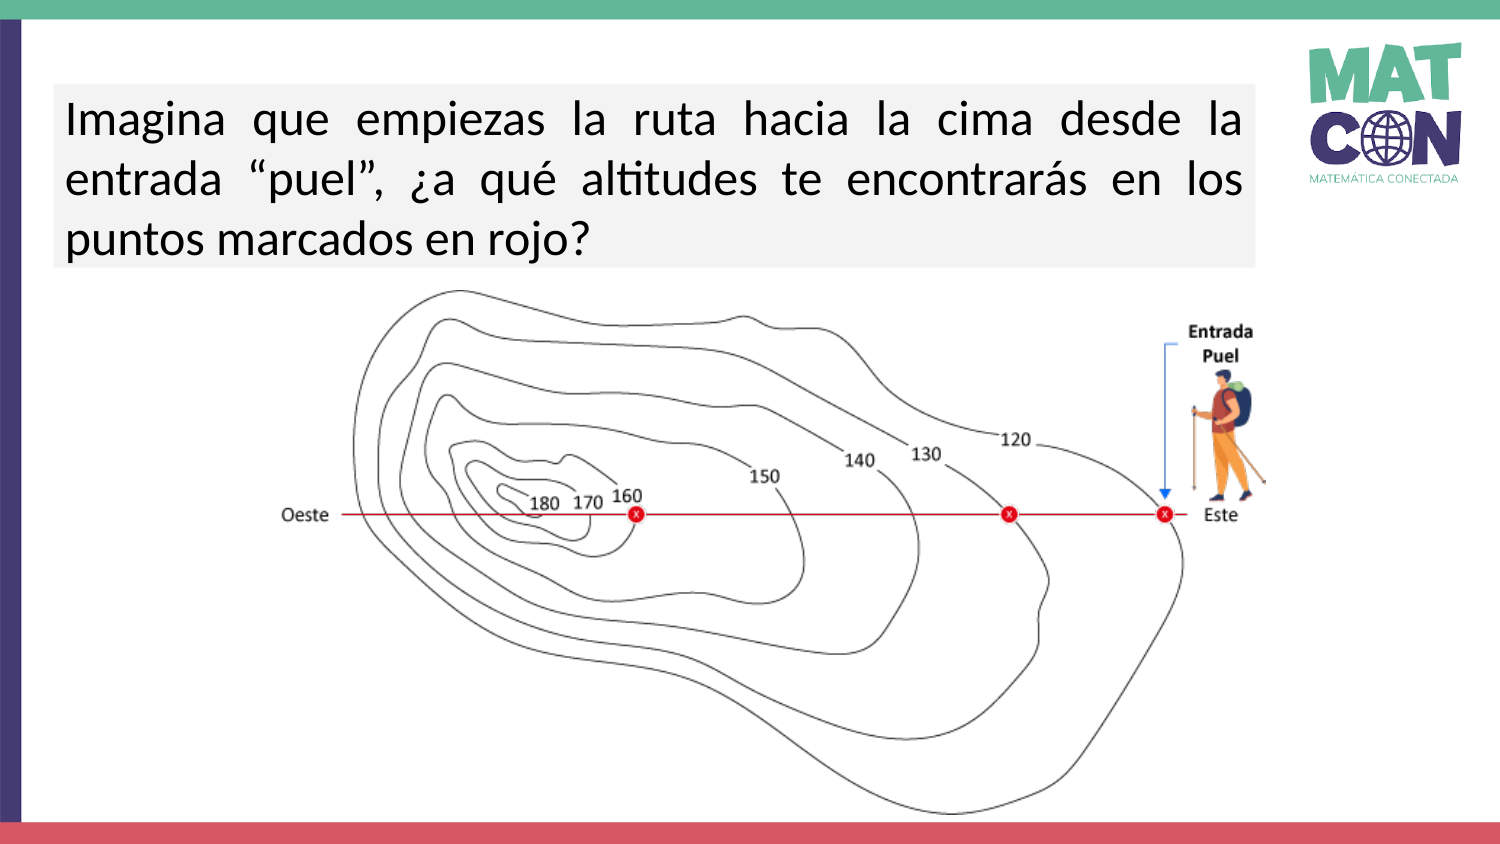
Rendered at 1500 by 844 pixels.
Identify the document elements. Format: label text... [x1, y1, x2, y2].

text_box Imagina que empiezas la ruta hacia la cima desde la entrada “puel”, ¿a qué altitudes te encontrarás en los puntos marcados en rojo? [53, 83, 1256, 268]
picture [0, 0, 1500, 844]
